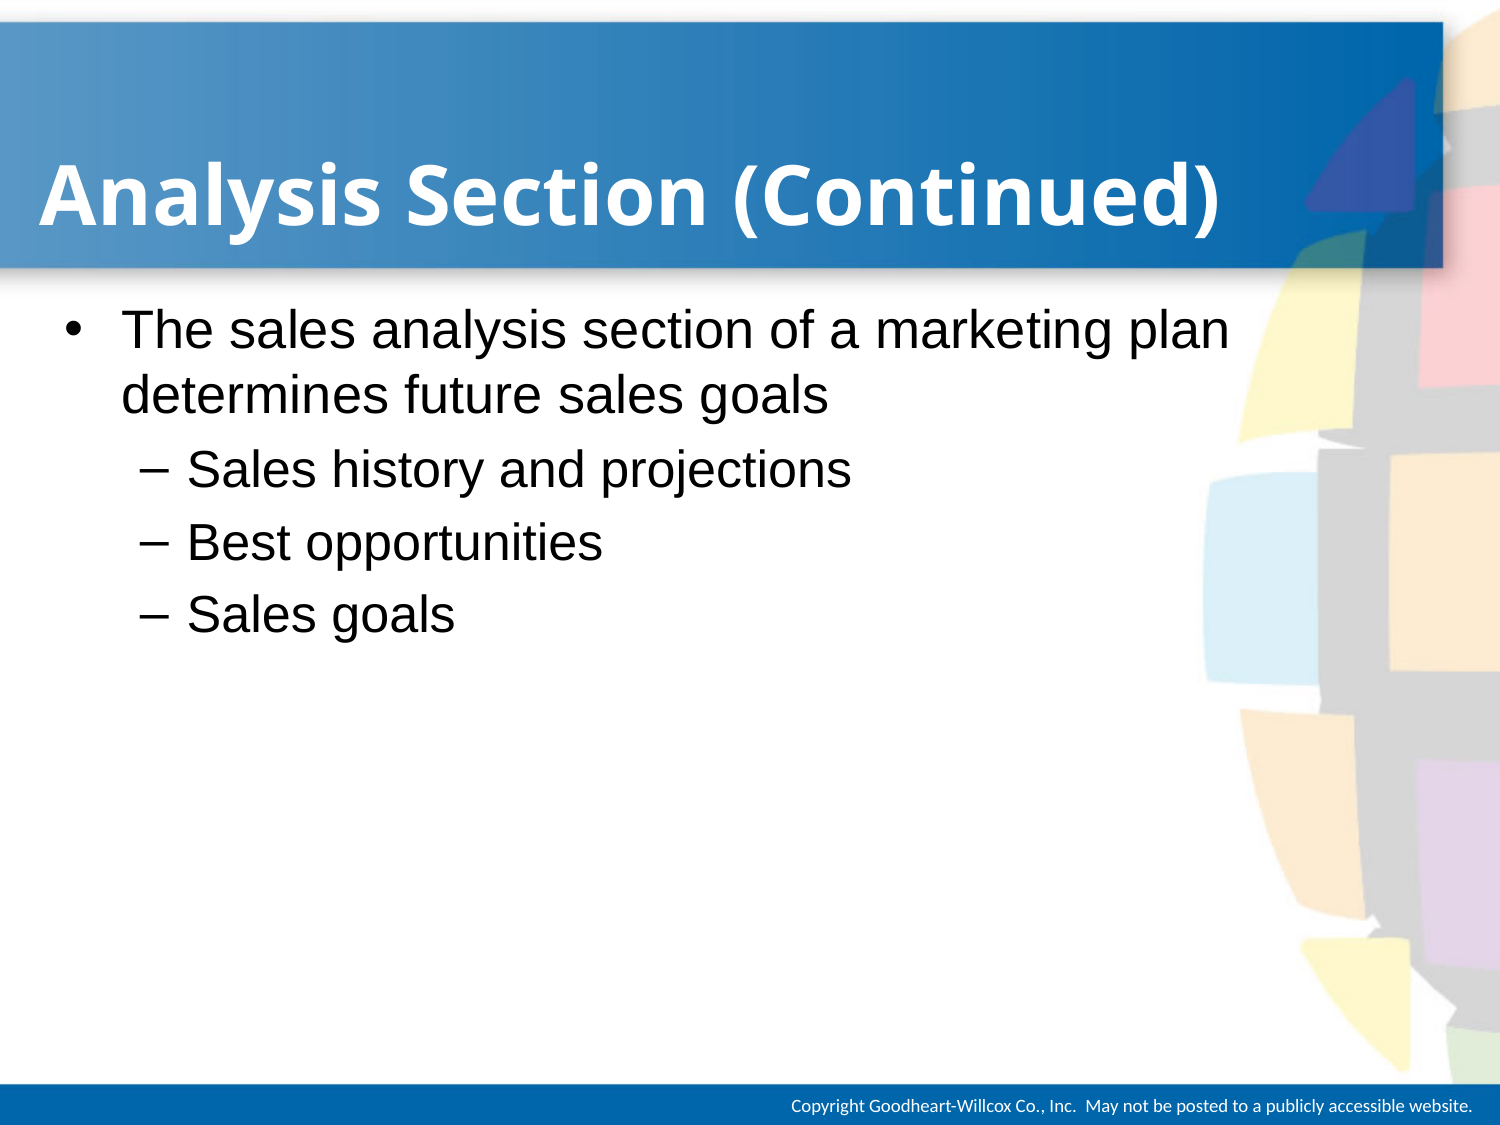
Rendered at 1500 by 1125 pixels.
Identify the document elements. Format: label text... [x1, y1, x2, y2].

picture [0, 0, 1500, 1125]
list The sales analysis section of a marketing plan determines future sales goals Sales history and projections Best opportunities Sales goals [50, 287, 1438, 1075]
title Analysis Section (Continued) [24, 37, 1426, 251]
